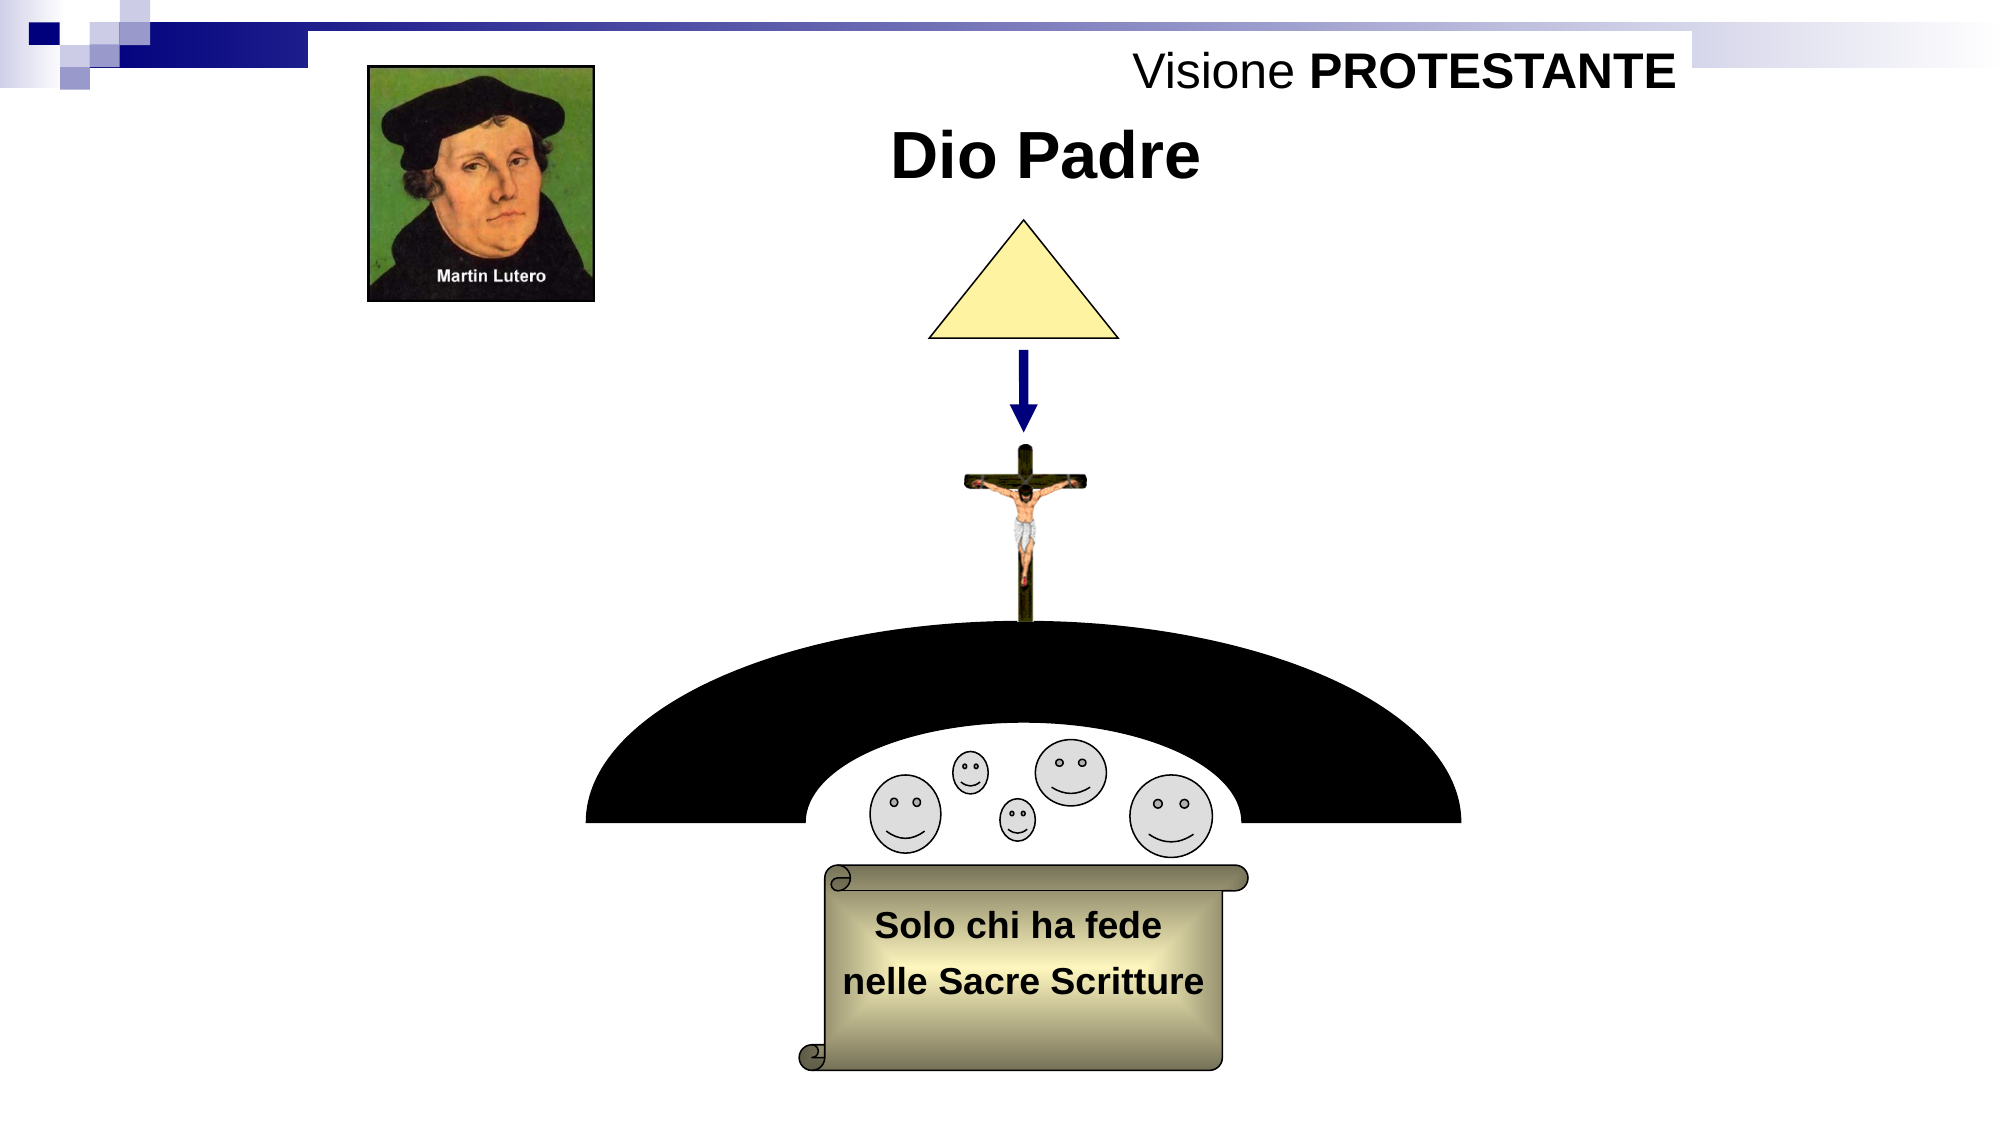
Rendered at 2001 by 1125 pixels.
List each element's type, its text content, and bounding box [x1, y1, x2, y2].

text_box [1129, 774, 1213, 858]
text_box [999, 798, 1036, 842]
list Visione PROTESTANTE Dio Padre [308, 31, 1692, 1094]
text_box Solo chi ha fede nelle Sacre Scritture [799, 865, 1249, 1071]
text_box [586, 623, 1461, 823]
text_box [870, 774, 941, 854]
text_box [1035, 739, 1107, 806]
picture [366, 64, 596, 302]
text_box [1017, 349, 1030, 433]
picture [964, 444, 1087, 622]
text_box [952, 751, 989, 794]
text_box [929, 219, 1119, 339]
